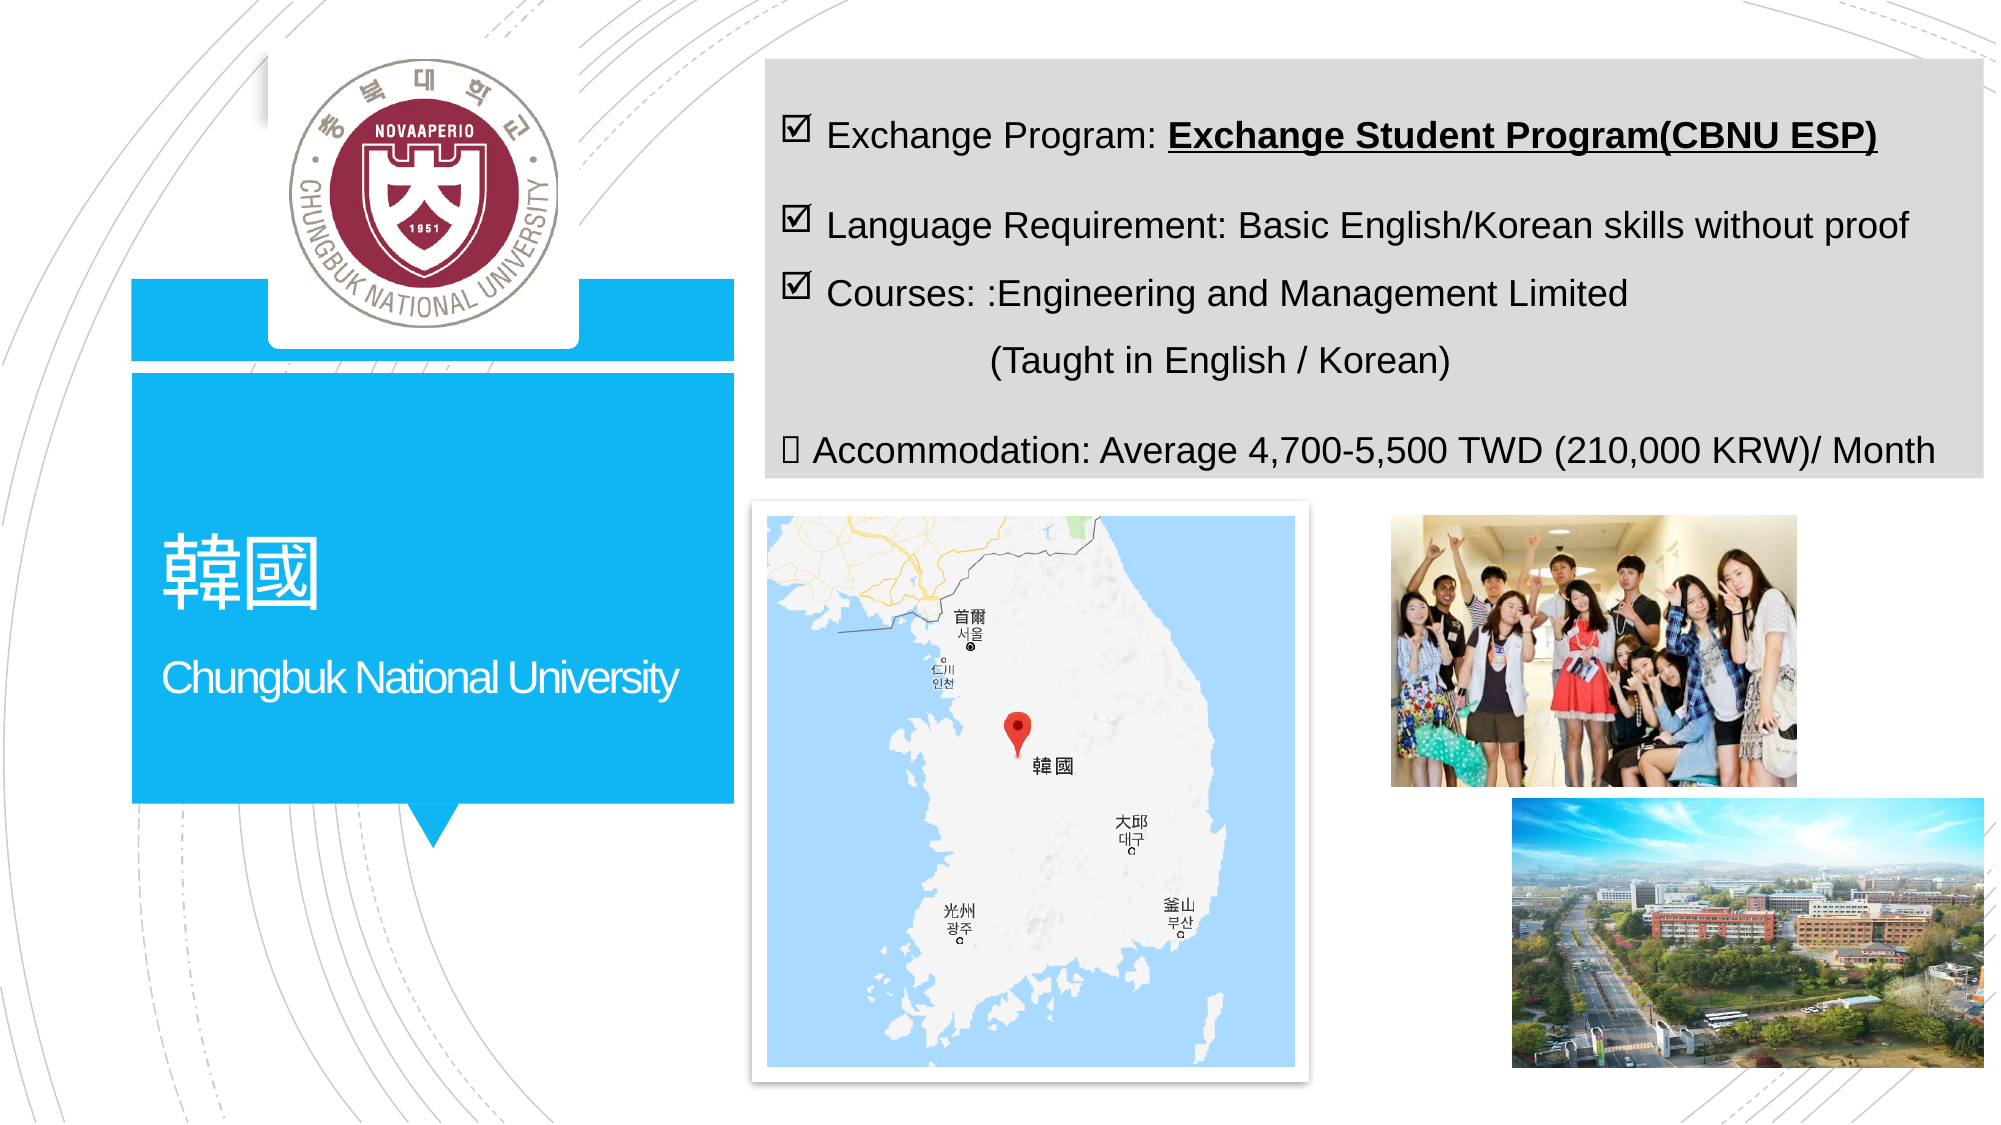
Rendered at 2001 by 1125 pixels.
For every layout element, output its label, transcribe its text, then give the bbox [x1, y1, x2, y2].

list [1512, 798, 1984, 1068]
picture [766, 515, 1296, 1068]
picture [1390, 515, 1798, 787]
text_box Exchange Program: Exchange Student Program(CBNU ESP) Language Requirement: Basic English/Korean skills without proof Courses: :Engineering and Management Limited (Taught in English / Korean)  Accommodation: Average 4,700-5,500 TWD (210,000 KRW)/ Month [764, 58, 1984, 479]
title 韓國 Chungbuk National University [145, 383, 721, 789]
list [288, 58, 559, 328]
